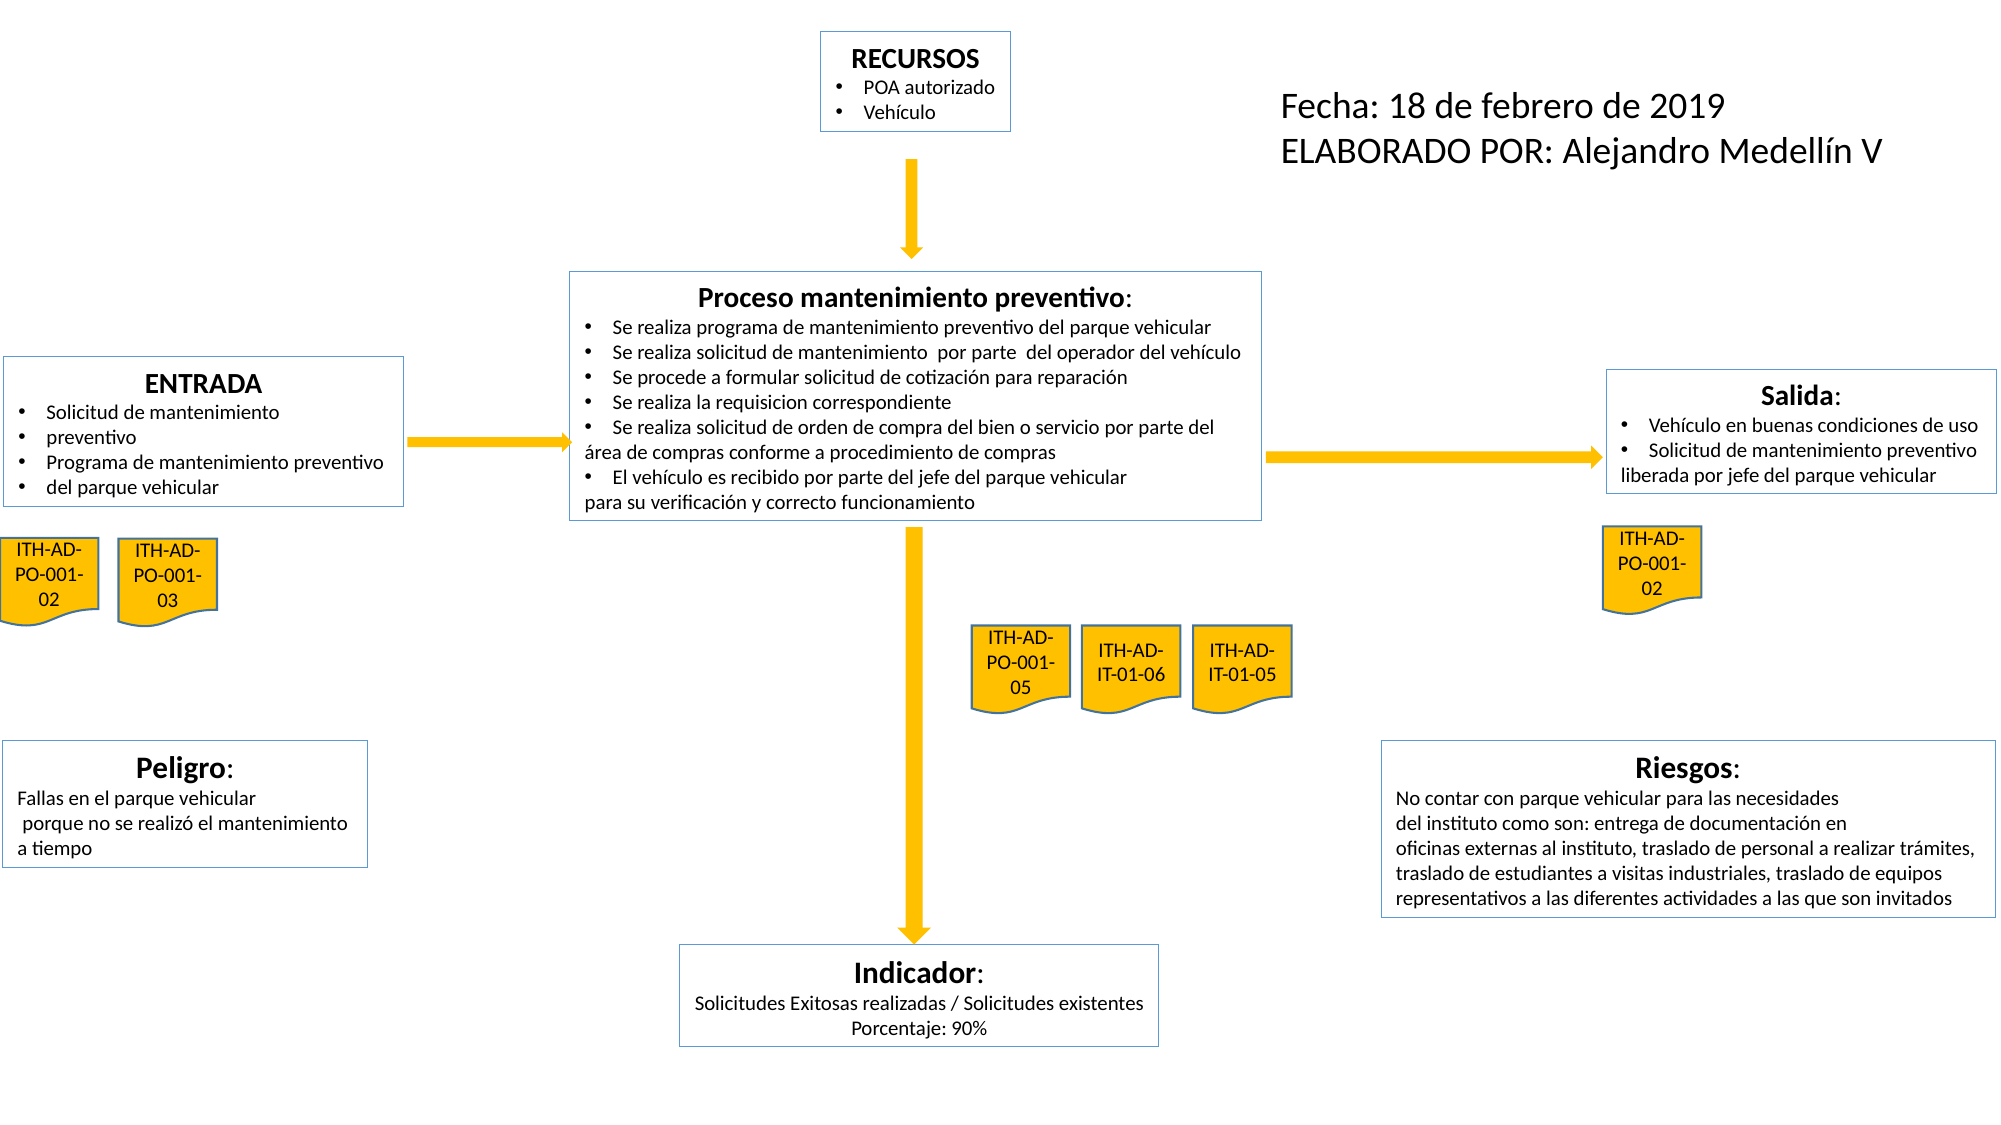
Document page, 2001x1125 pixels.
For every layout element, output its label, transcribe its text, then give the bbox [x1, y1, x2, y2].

text_box [894, 525, 934, 947]
text_box [897, 158, 926, 261]
text_box Proceso mantenimiento preventivo: Se realiza programa de mantenimiento preventivo del parque vehicular Se realiza solicitud de mantenimiento por parte del operador del vehículo Se procede a formular solicitud de cotización para reparación Se realiza la requisicion correspondiente Se realiza solicitud de orden de compra del bien o servicio por parte del área de compras conforme a procedimiento de compras El vehículo es recibido por parte del jefe del parque vehicular para su verificación y correcto funcionamiento [569, 271, 1262, 521]
text_box ITH-AD-PO-001-05 [970, 624, 1072, 715]
text_box ITH-AD-PO-001-02 [0, 536, 100, 627]
text_box ITH-AD-PO-001-02 [1601, 525, 1703, 615]
text_box Fecha: 18 de febrero de 2019 ELABORADO POR: Alejandro Medellín V [1266, 74, 2000, 179]
text_box ITH-AD-PO-001-03 [117, 537, 219, 628]
text_box ITH-AD-IT-01-05 [1192, 624, 1293, 715]
text_box Salida: Vehículo en buenas condiciones de uso Solicitud de mantenimiento preventivo liberada por jefe del parque vehicular [1606, 369, 1997, 494]
text_box Peligro: Fallas en el parque vehicular porque no se realizó el mantenimiento a tiempo [2, 740, 368, 868]
text_box Riesgos: No contar con parque vehicular para las necesidades del instituto como son: entrega de documentación en oficinas externas al instituto, traslado de personal a realizar trámites, traslado de estudiantes a visitas industriales, traslado de equipos representativos a las diferentes actividades a las que son invitados [1381, 740, 1996, 918]
text_box ENTRADA Solicitud de mantenimiento preventivo Programa de mantenimiento preventivo del parque vehicular [3, 356, 404, 507]
text_box RECURSOS POA autorizado Vehículo [820, 31, 1011, 132]
text_box [406, 429, 574, 455]
text_box Indicador: Solicitudes Exitosas realizadas / Solicitudes existentes Porcentaje: 90% [679, 944, 1159, 1047]
text_box [1264, 443, 1605, 472]
text_box ITH-AD-IT-01-06 [1080, 624, 1182, 715]
